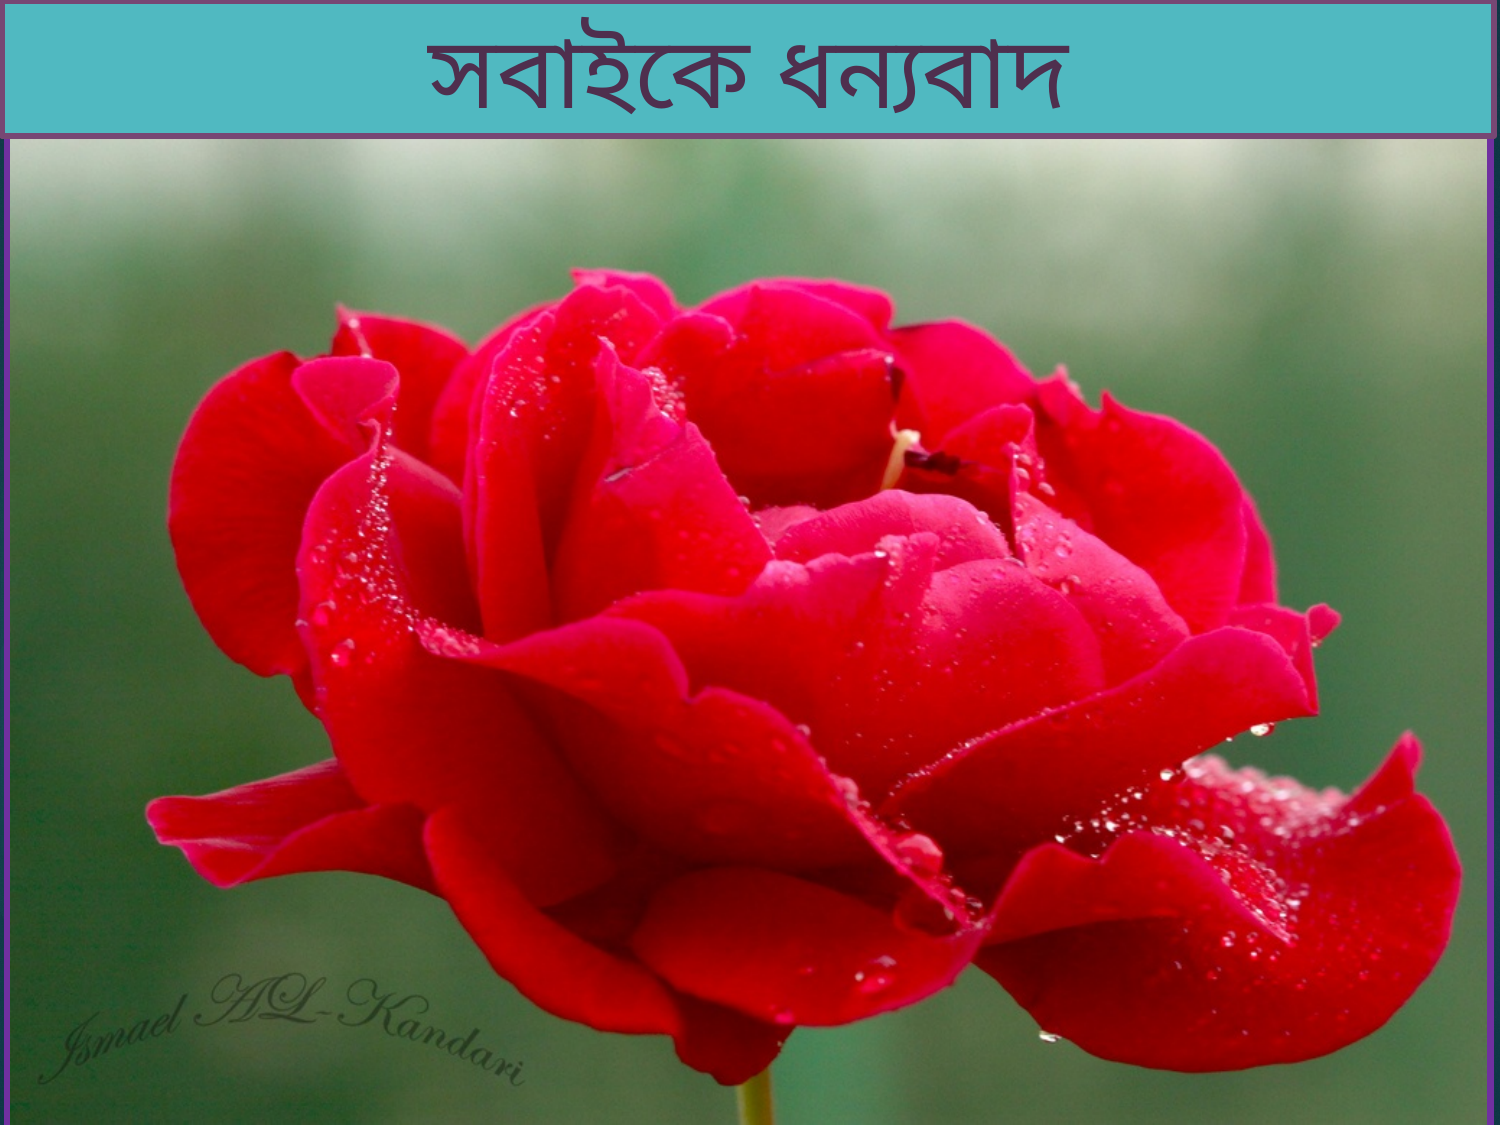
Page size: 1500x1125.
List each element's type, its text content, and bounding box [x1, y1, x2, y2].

text_box সবাইকে ধন্যবাদ [2, 1, 1495, 136]
picture [9, 137, 1488, 1125]
